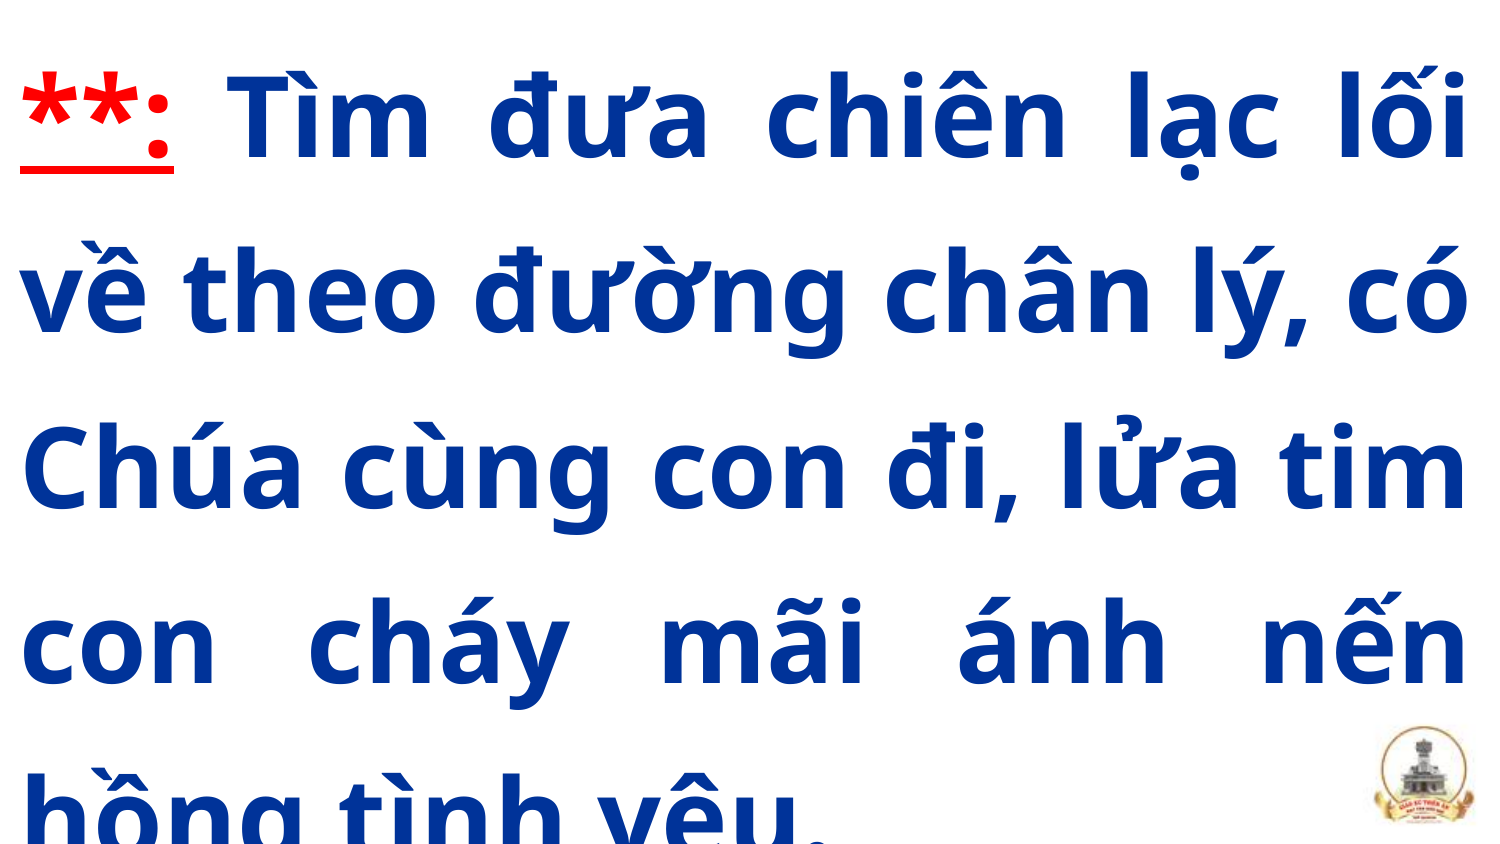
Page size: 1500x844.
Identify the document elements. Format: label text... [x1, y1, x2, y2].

picture [0, 0, 1500, 844]
list **: Tìm đưa chiên lạc lối về theo đường chân lý, có Chúa cùng con đi, lửa tim con cháy mãi ánh nến hồng tình yêu. [0, 0, 1488, 841]
